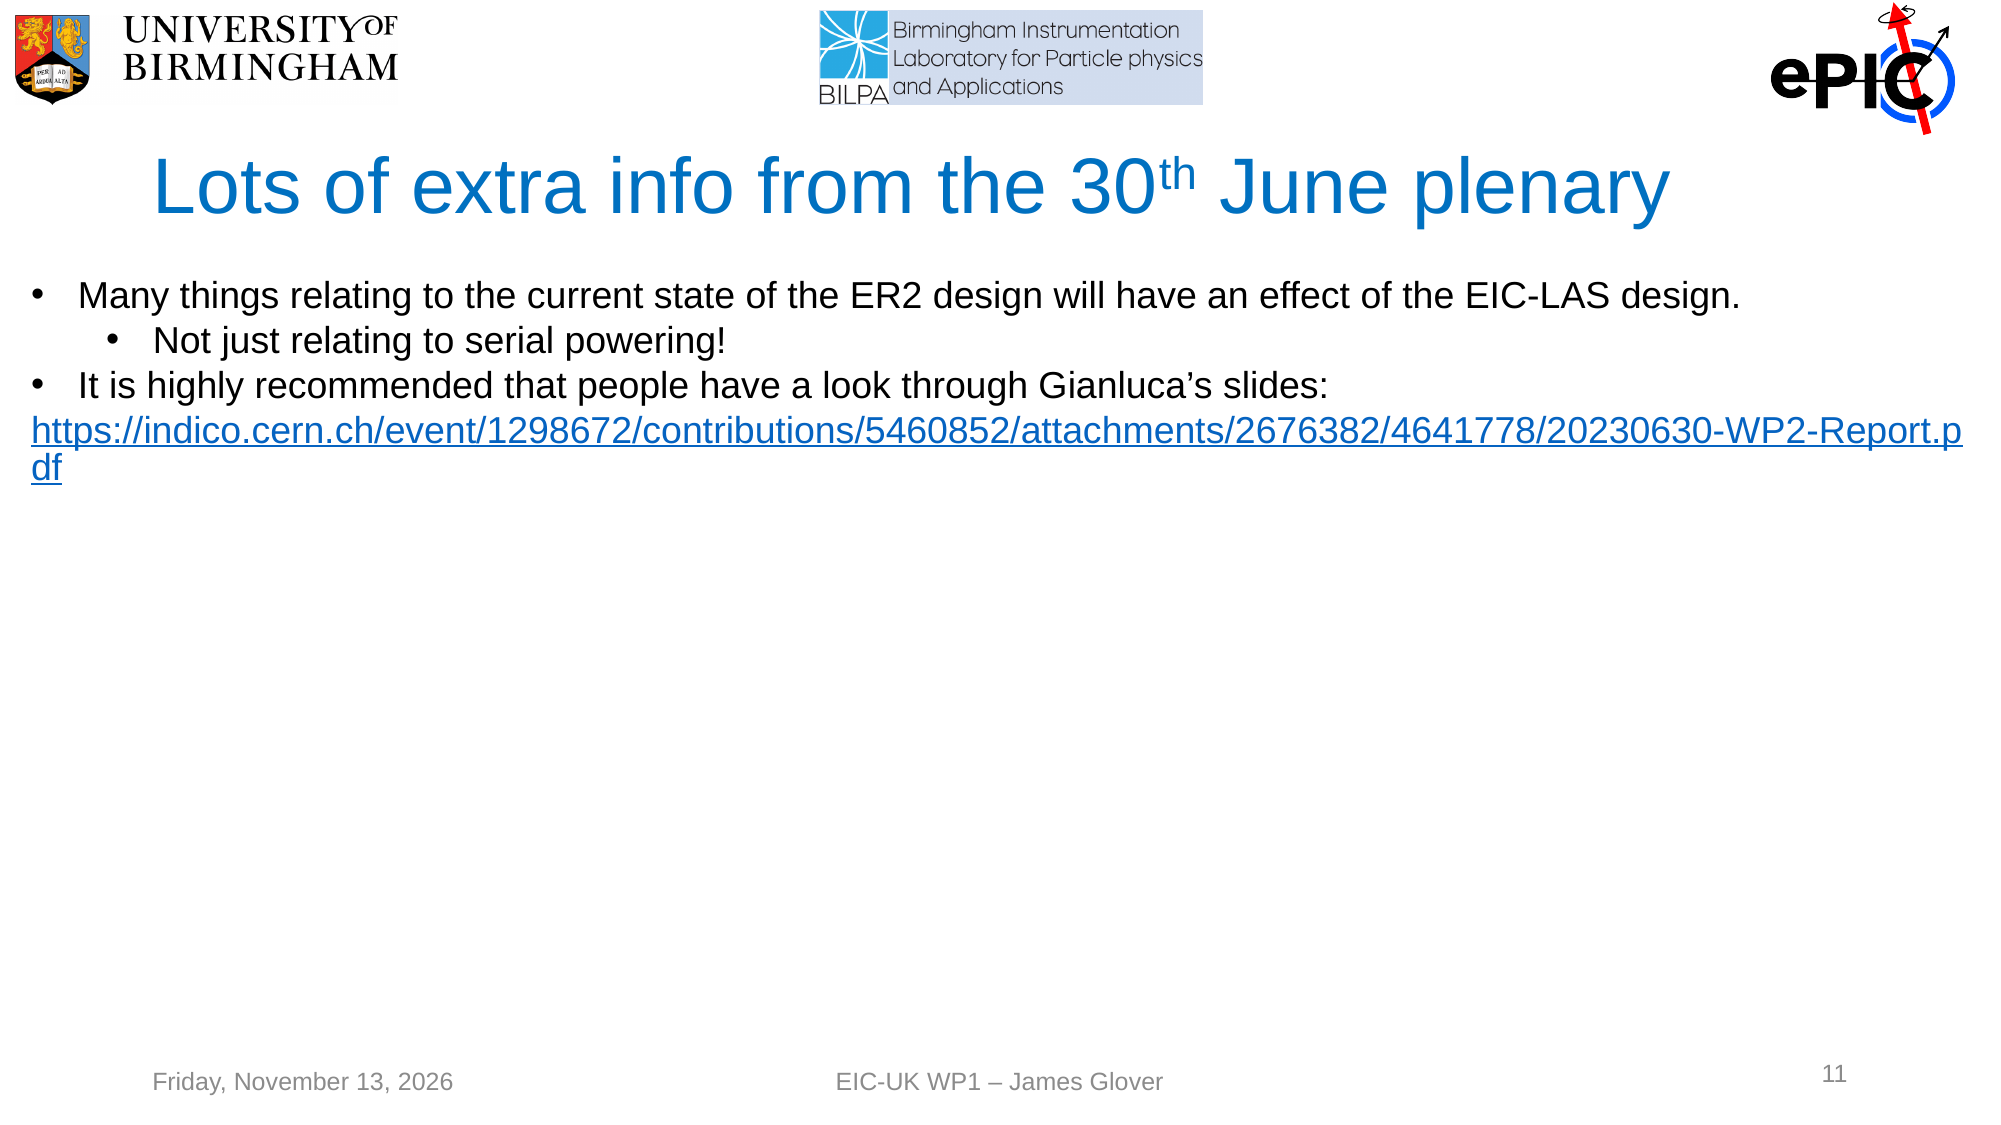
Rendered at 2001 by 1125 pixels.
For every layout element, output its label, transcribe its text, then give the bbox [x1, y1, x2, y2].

picture [1767, 0, 1959, 138]
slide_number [137, 1050, 588, 1111]
picture [15, 15, 398, 105]
text_box Many things relating to the current state of the ER2 design will have an effect of the EIC-LAS design. Not just relating to serial powering! It is highly recommended that people have a look through Gianluca’s slides: https://indico.cern.ch/event/1298672/contributions/5460852/attachments/2676382/4641778/20230630-WP2-Report.pdf [16, 263, 1984, 639]
title Lots of extra info from the 30th June plenary [137, 137, 1863, 239]
picture [819, 10, 1203, 105]
footer EIC-UK WP1 – James Glover [662, 1050, 1338, 1111]
slide_number 11 [1412, 1042, 1863, 1103]
